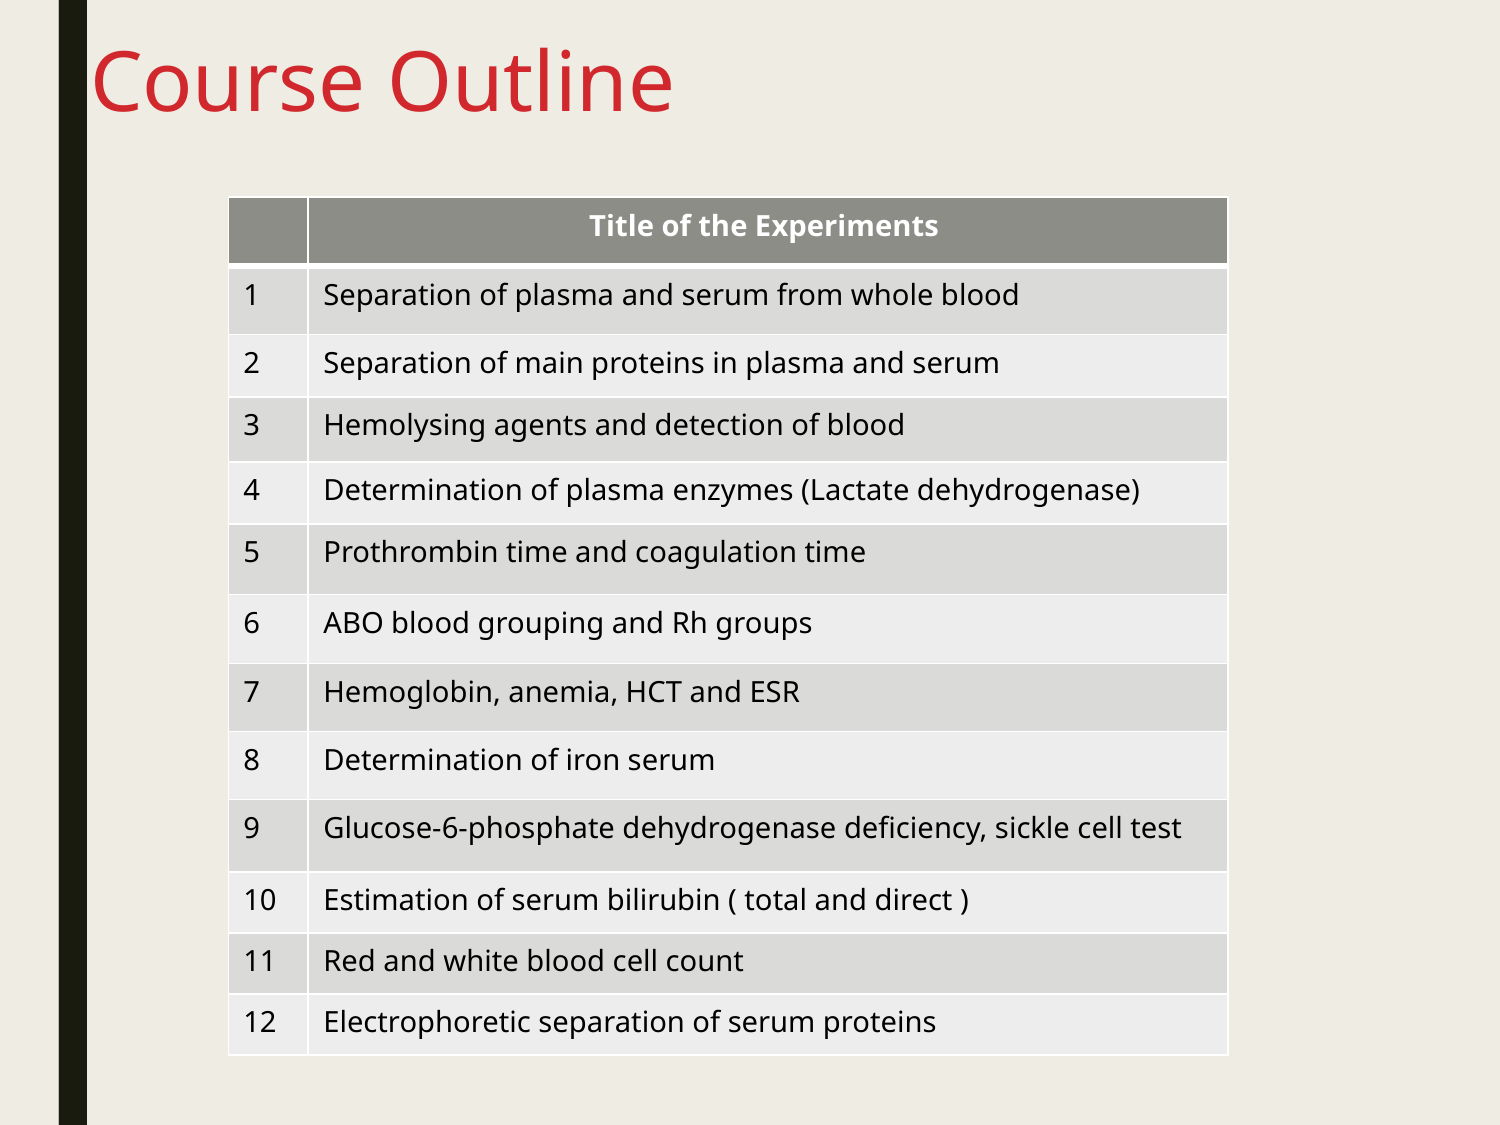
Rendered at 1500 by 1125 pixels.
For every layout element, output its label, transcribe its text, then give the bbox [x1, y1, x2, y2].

table_cell 5 [229, 525, 307, 594]
table_cell 8 [229, 732, 307, 799]
table_cell ABO blood grouping and Rh groups [309, 595, 1227, 663]
table_header [229, 198, 307, 263]
table_cell 2 [229, 335, 307, 396]
table_cell Glucose-6-phosphate dehydrogenase deficiency, sickle cell test [309, 800, 1227, 871]
table_cell 3 [229, 398, 307, 461]
table_cell 9 [229, 800, 307, 871]
title Course Outline [75, 32, 1025, 164]
table_cell 4 [229, 463, 307, 523]
table_cell Separation of plasma and serum from whole blood [309, 269, 1227, 334]
table_cell Electrophoretic separation of serum proteins [309, 995, 1227, 1054]
table_cell 1 [229, 269, 307, 334]
table_cell 6 [229, 595, 307, 663]
table_cell Hemolysing agents and detection of blood [309, 398, 1227, 461]
table_cell 11 [229, 934, 307, 993]
table_cell Hemoglobin, anemia, HCT and ESR [309, 664, 1227, 731]
table_cell 10 [229, 873, 307, 932]
table_cell Estimation of serum bilirubin ( total and direct ) [309, 873, 1227, 932]
table_cell Separation of main proteins in plasma and serum [309, 335, 1227, 396]
table_cell Prothrombin time and coagulation time [309, 525, 1227, 594]
table_header Title of the Experiments [309, 198, 1227, 263]
table_cell 7 [229, 664, 307, 731]
table_cell Determination of iron serum [309, 732, 1227, 799]
table_cell Determination of plasma enzymes (Lactate dehydrogenase) [309, 463, 1227, 523]
table_cell Red and white blood cell count [309, 934, 1227, 993]
table_cell 12 [229, 995, 307, 1054]
